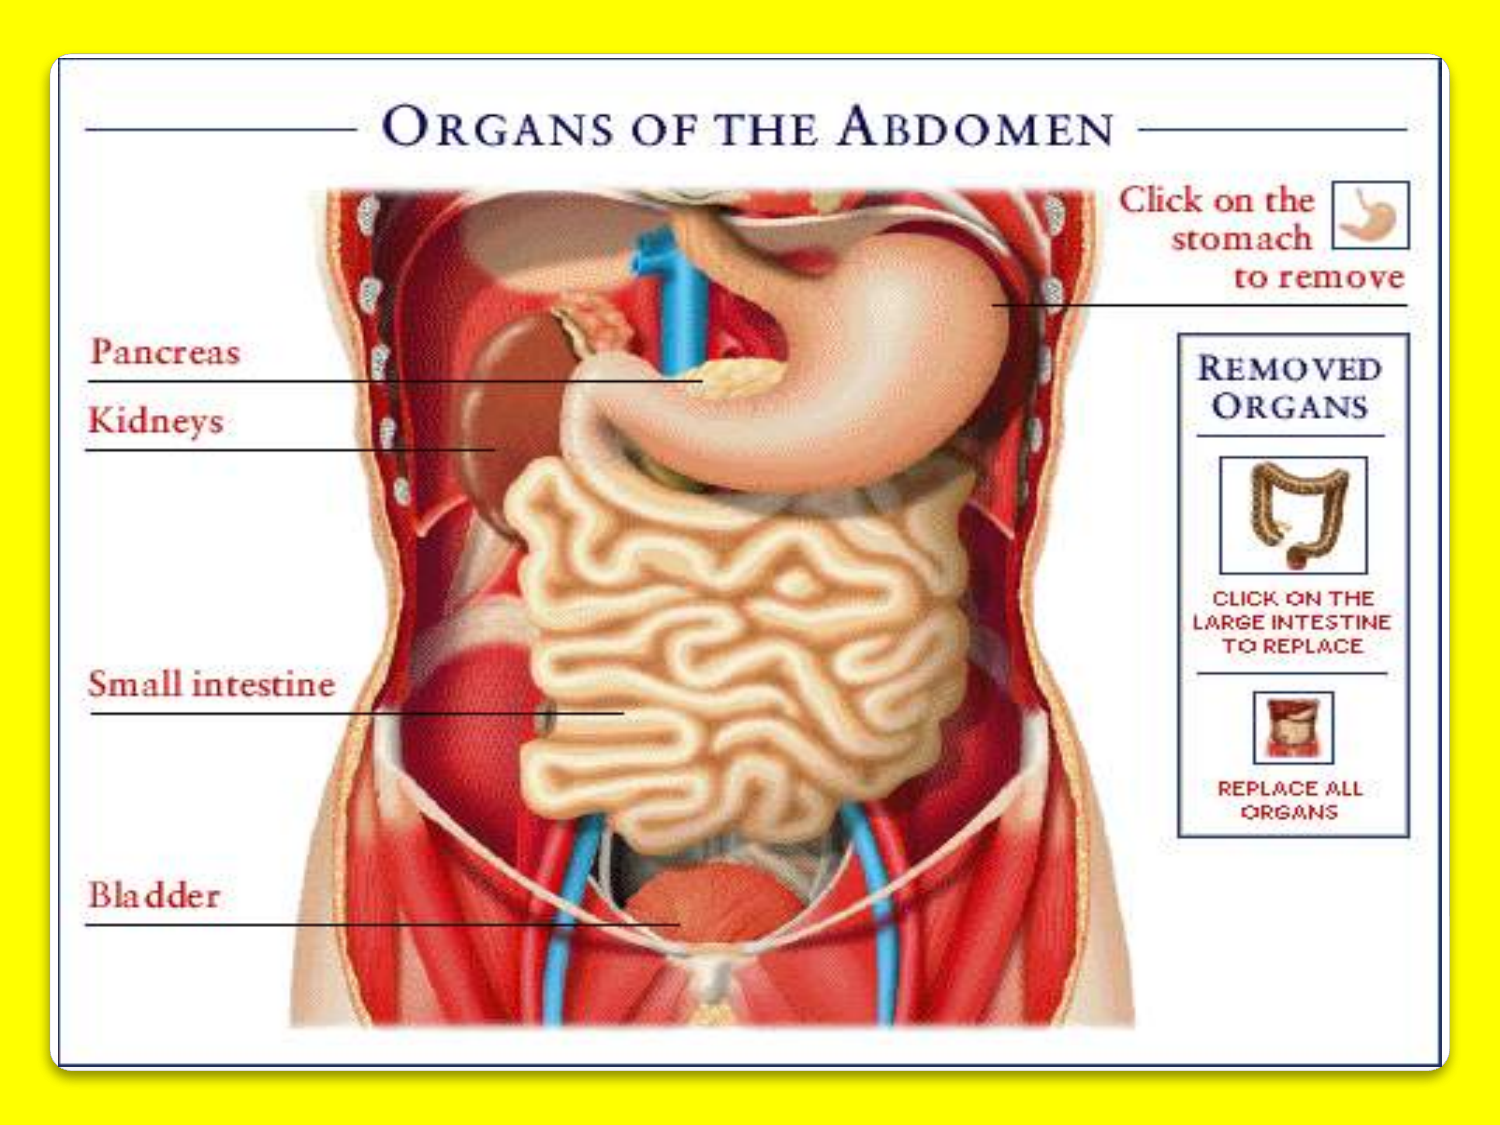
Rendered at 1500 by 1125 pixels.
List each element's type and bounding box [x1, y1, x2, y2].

picture [58, 58, 1442, 1067]
